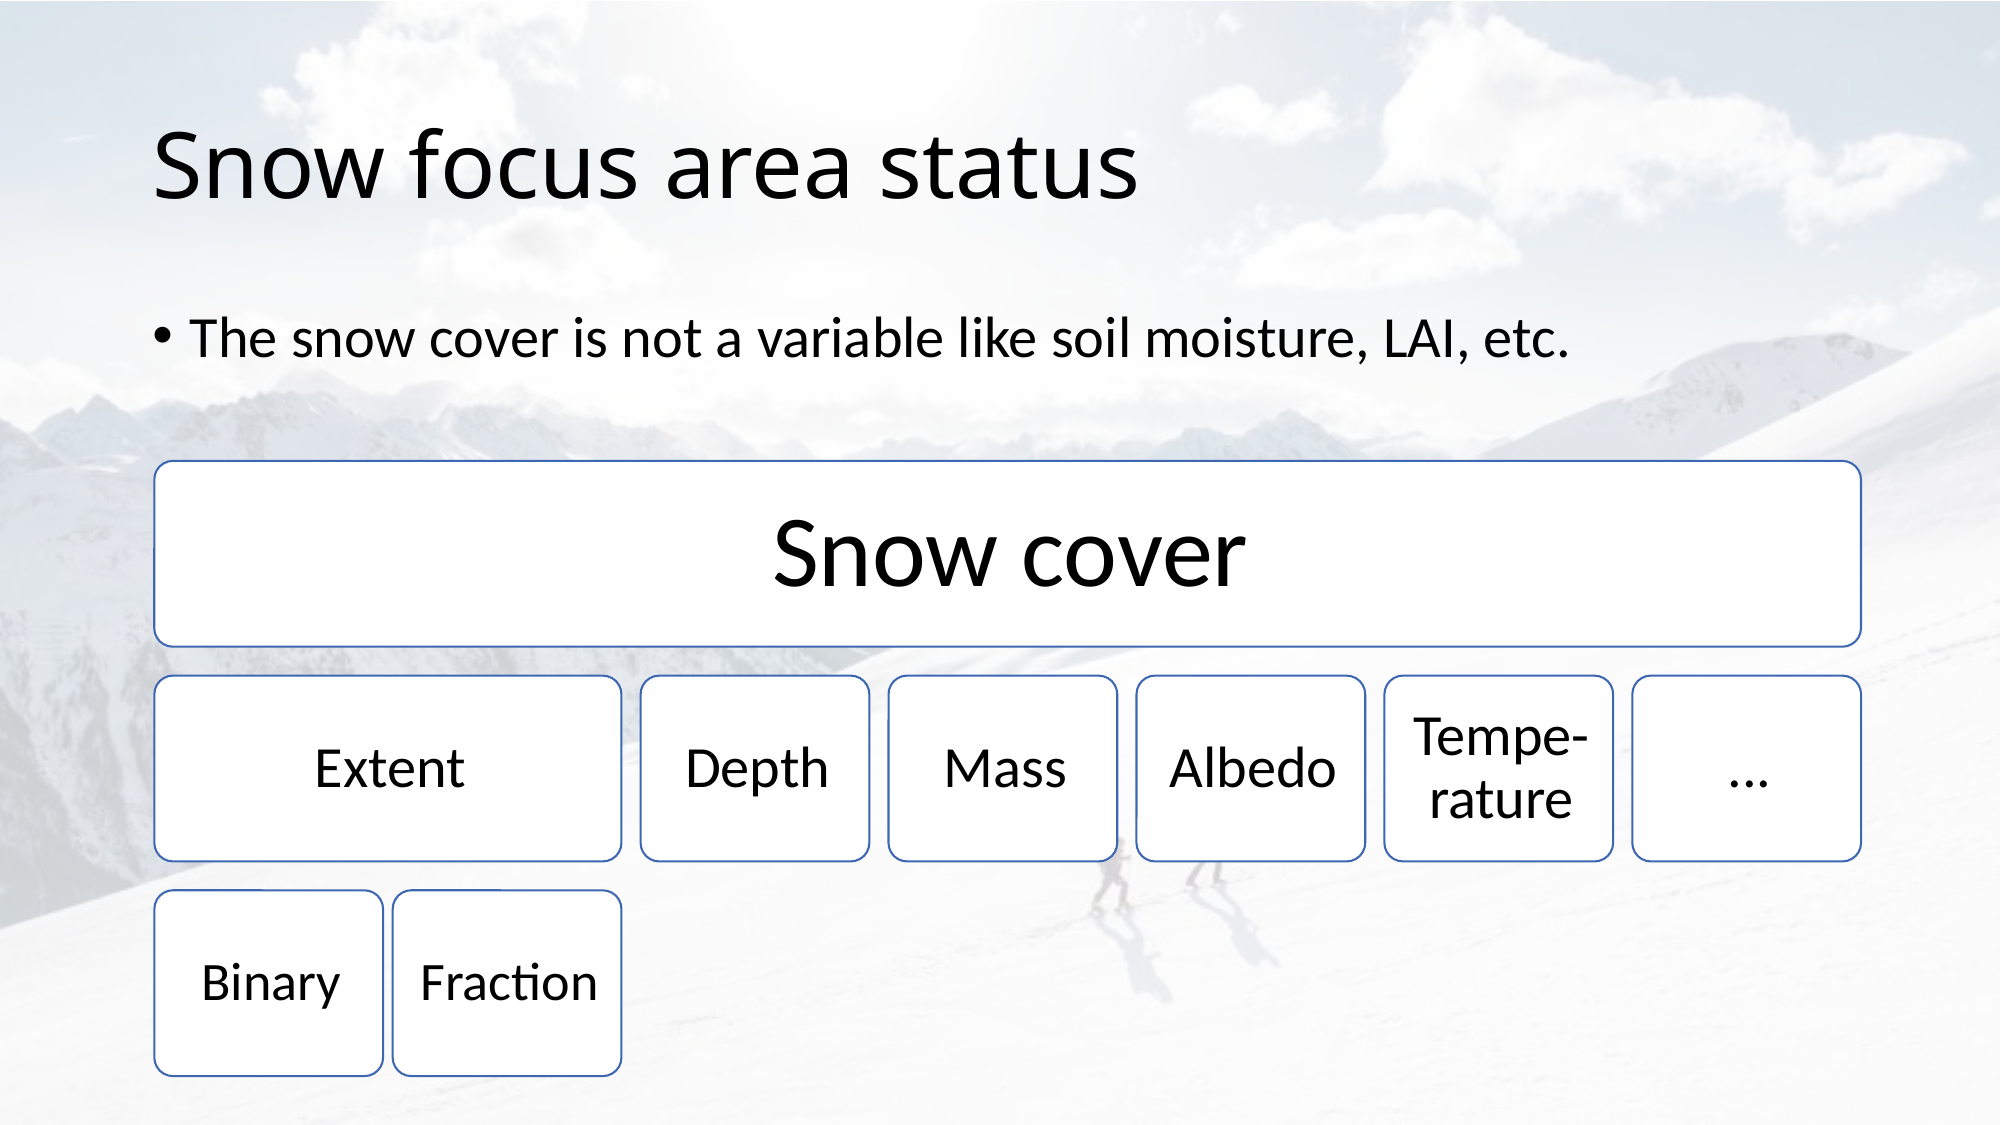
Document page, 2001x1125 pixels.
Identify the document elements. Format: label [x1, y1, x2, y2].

picture [0, 1, 2000, 1125]
text_box [152, 460, 1863, 1077]
